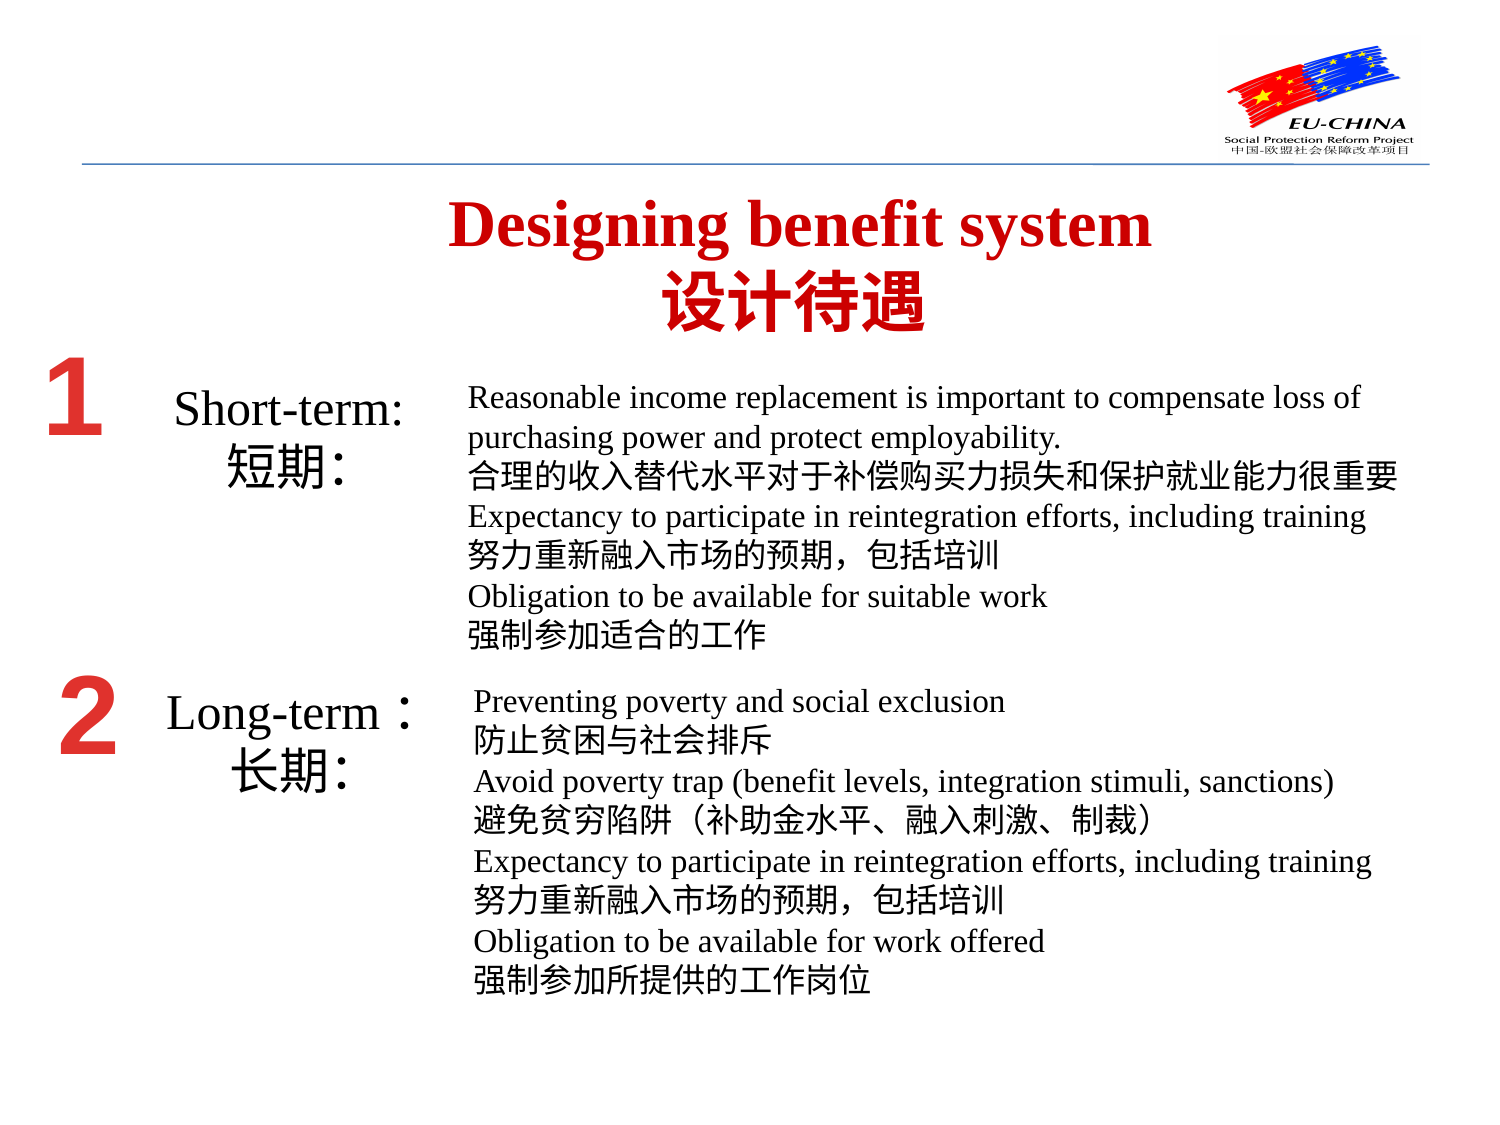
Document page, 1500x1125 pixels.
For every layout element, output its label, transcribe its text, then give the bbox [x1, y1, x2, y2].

text_box Preventing poverty and social exclusion 防止贫困与社会排斥 Avoid poverty trap (benefit levels, integration stimuli, sanctions) 避免贫穷陷阱（补助金水平、融入刺激、制裁） Expectancy to participate in reintegration efforts, including training 努力重新融入市场的预期，包括培训 Obligation to be available for work offered 强制参加所提供的工作岗位 [458, 672, 1500, 1047]
picture [1218, 35, 1421, 163]
text_box Designing benefit system 设计待遇 [433, 172, 1169, 348]
text_box Reasonable income replacement is important to compensate loss of purchasing power and protect employability. 合理的收入替代水平对于补偿购买力损失和保护就业能力很重要 Expectancy to participate in reintegration efforts, including training 努力重新融入市场的预期，包括培训 Obligation to be available for suitable work 强制参加适合的工作 [452, 367, 1500, 662]
text_box Short-term: 短期： [158, 367, 452, 503]
text_box Long-term： 长期： [151, 672, 458, 807]
text_box 1 [26, 315, 120, 466]
text_box 2 [41, 634, 135, 785]
